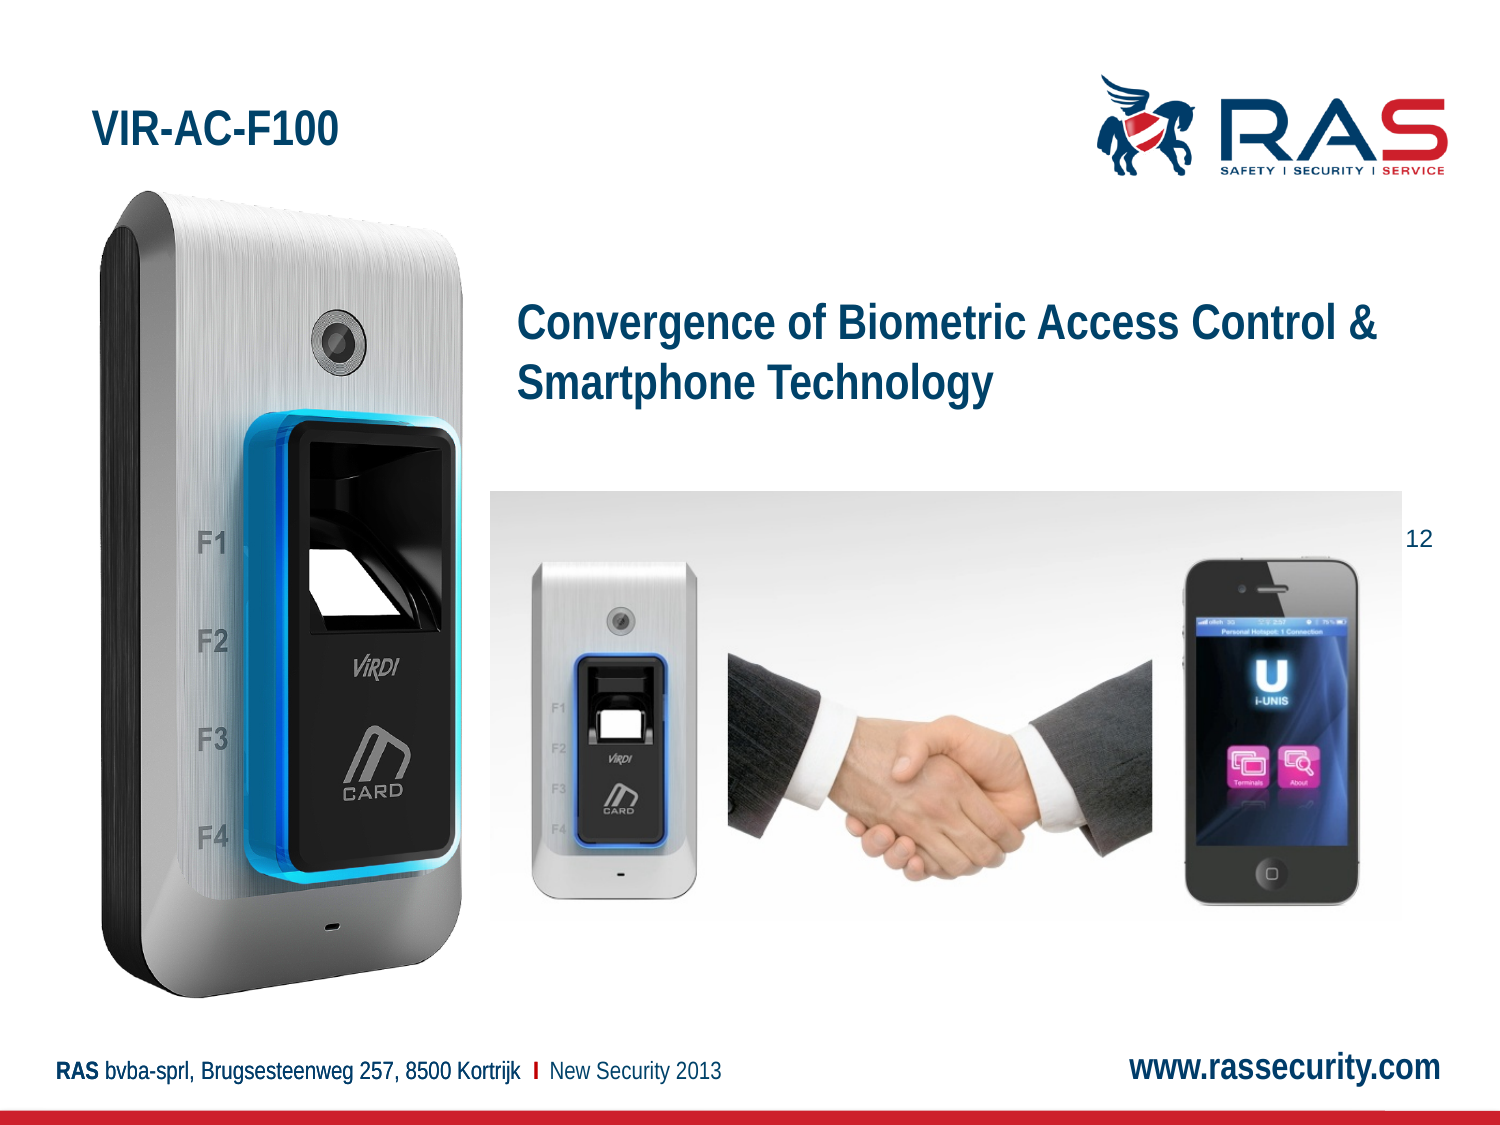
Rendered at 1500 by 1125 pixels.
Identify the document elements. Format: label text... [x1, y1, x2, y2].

picture [1089, 66, 1459, 185]
picture [40, 160, 1402, 1034]
footer New Security 2013 [534, 1046, 1010, 1107]
title VIR-AC-F100 [76, 66, 1024, 185]
text_box Convergence of Biometric Access Control & Smartphone Technology [511, 290, 1449, 409]
